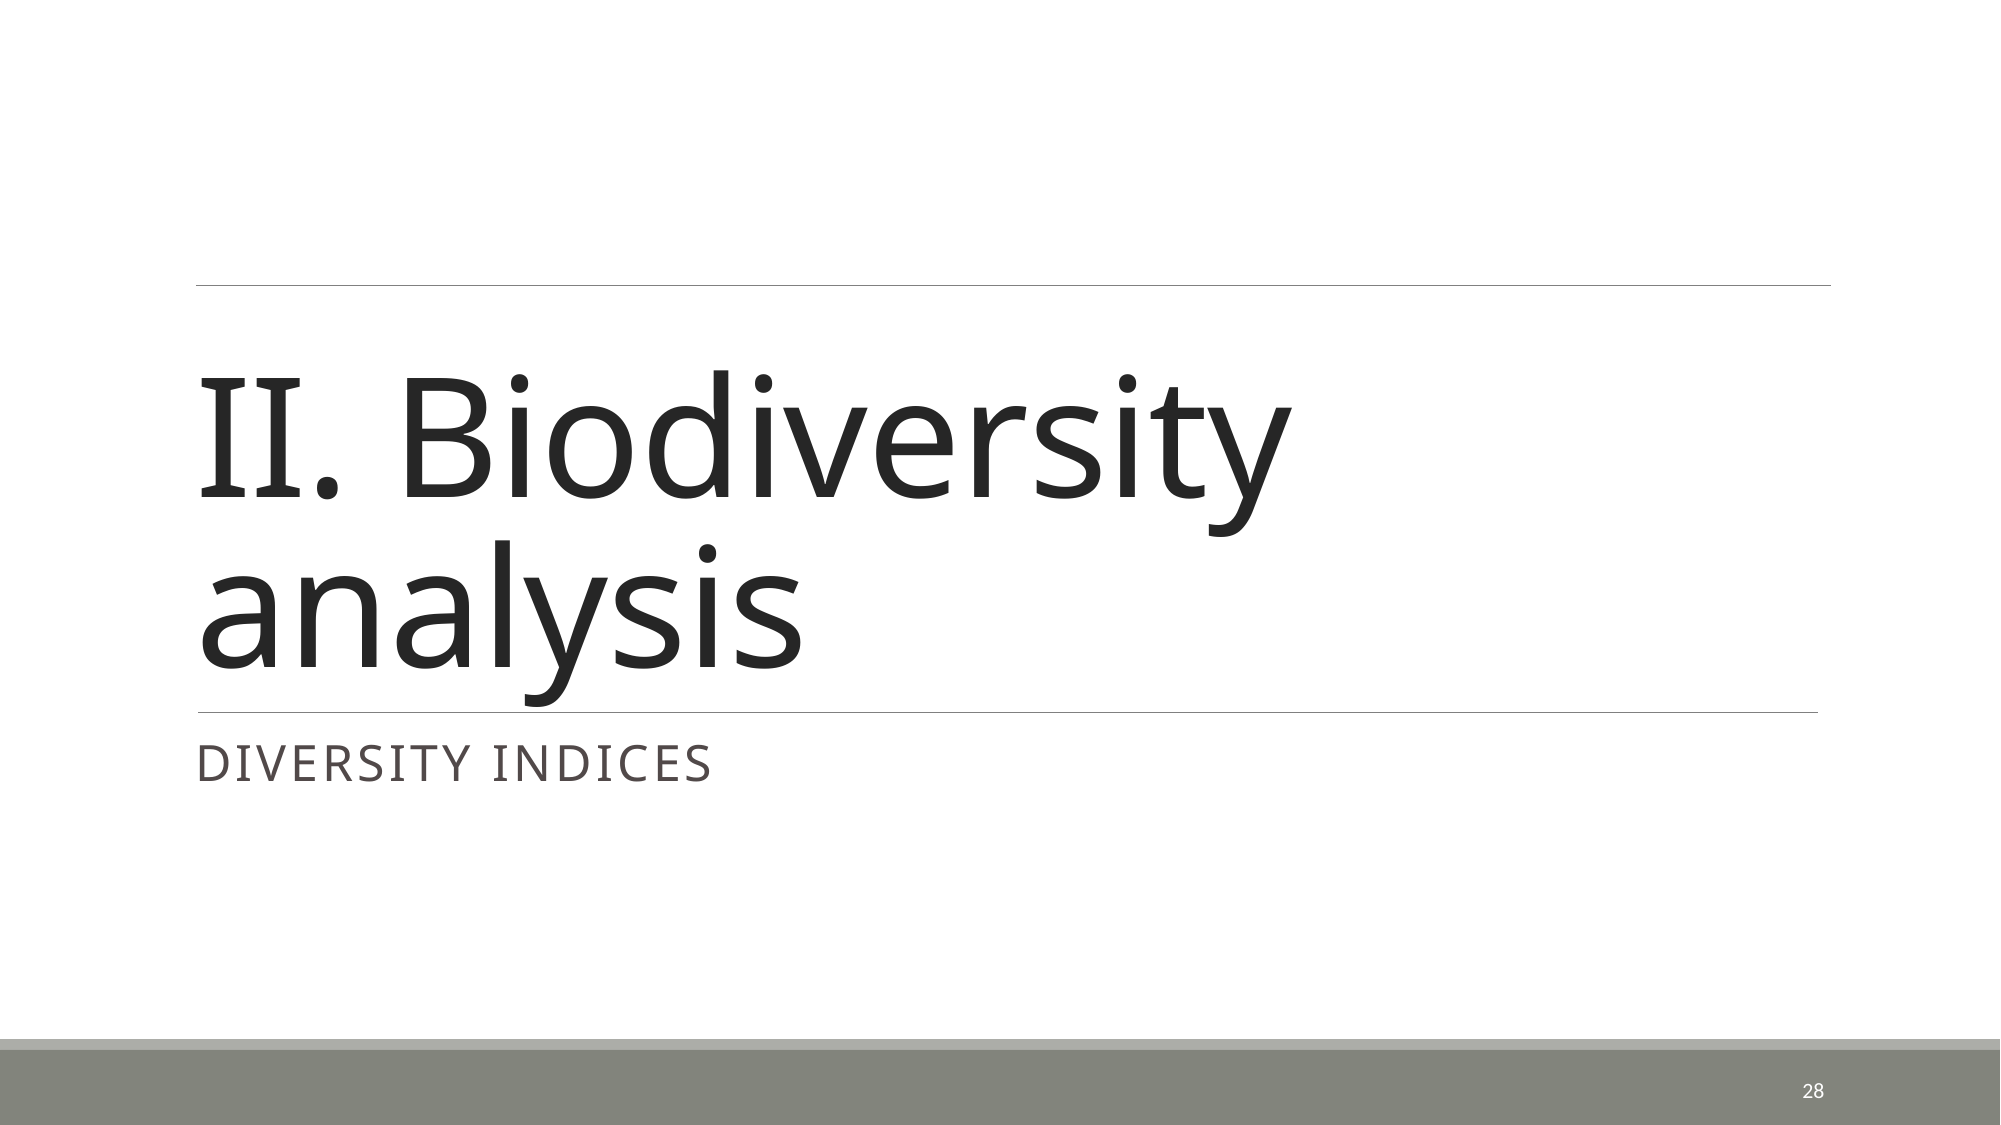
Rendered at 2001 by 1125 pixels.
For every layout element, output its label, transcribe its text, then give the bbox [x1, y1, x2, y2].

title II. Biodiversity analysis [180, 124, 1830, 710]
slide_number 28 [1624, 1059, 1840, 1120]
list Diversity indices [180, 730, 1830, 918]
